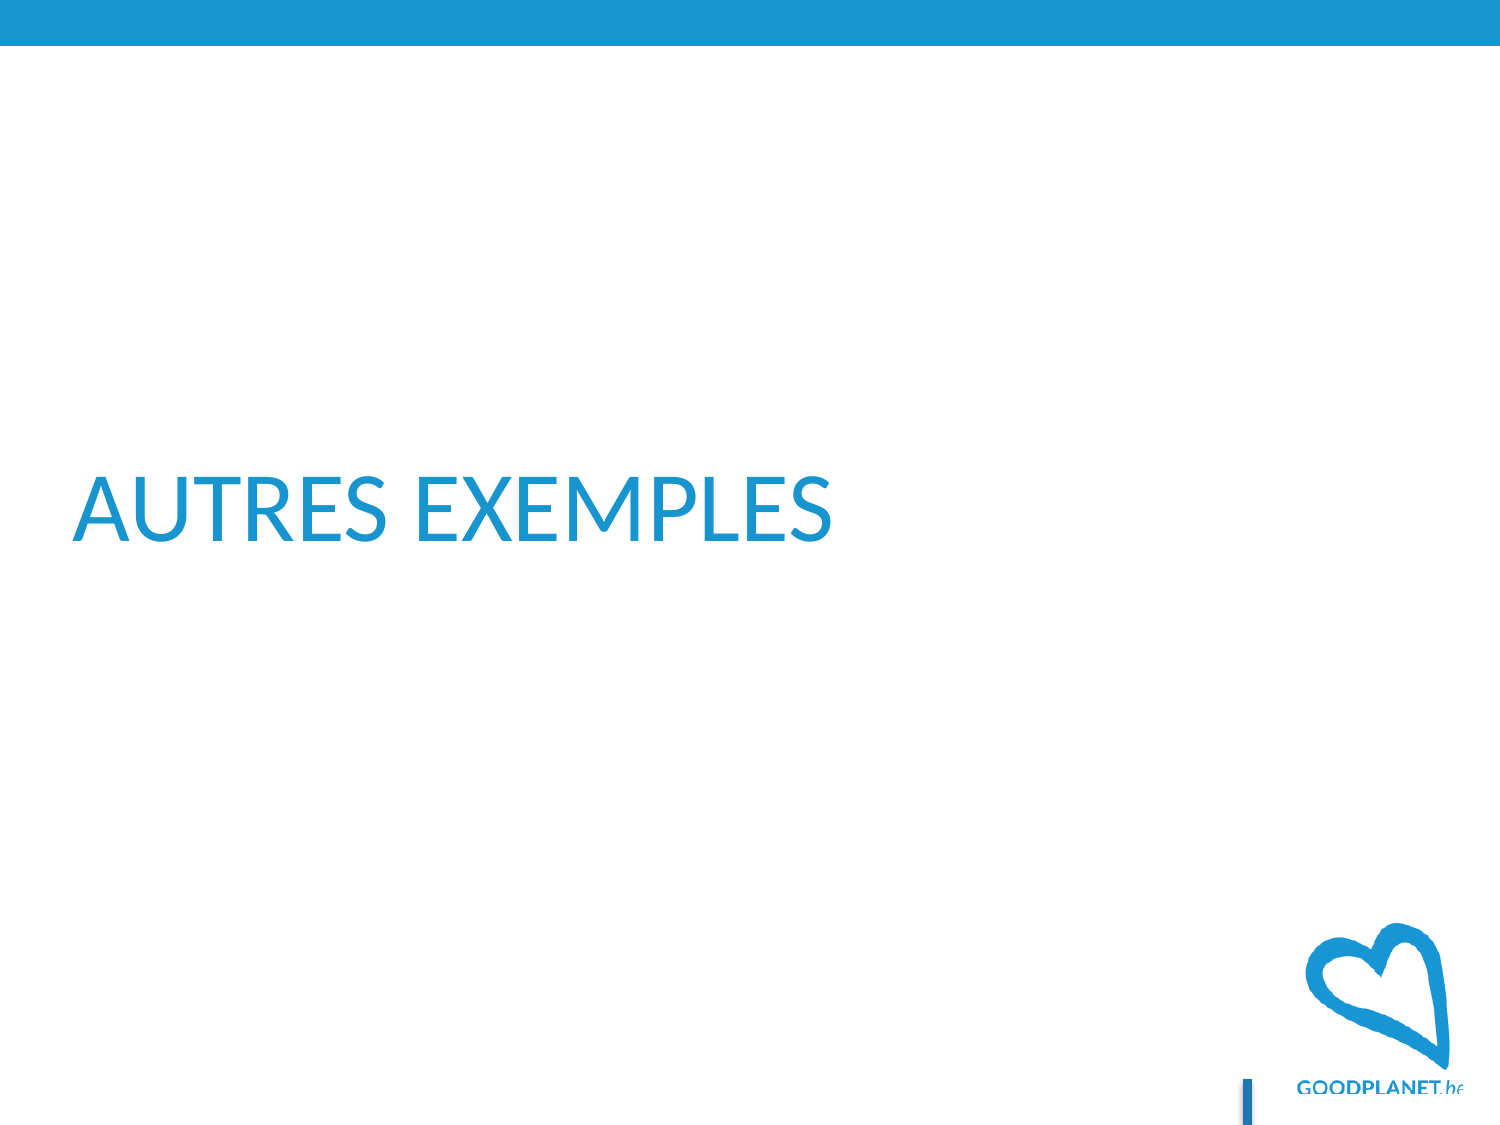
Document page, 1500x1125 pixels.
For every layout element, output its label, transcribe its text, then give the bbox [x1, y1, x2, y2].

text_box AUTRES EXEMPLES [57, 433, 1442, 689]
text_box [0, 0, 1500, 48]
picture [1297, 922, 1464, 1094]
